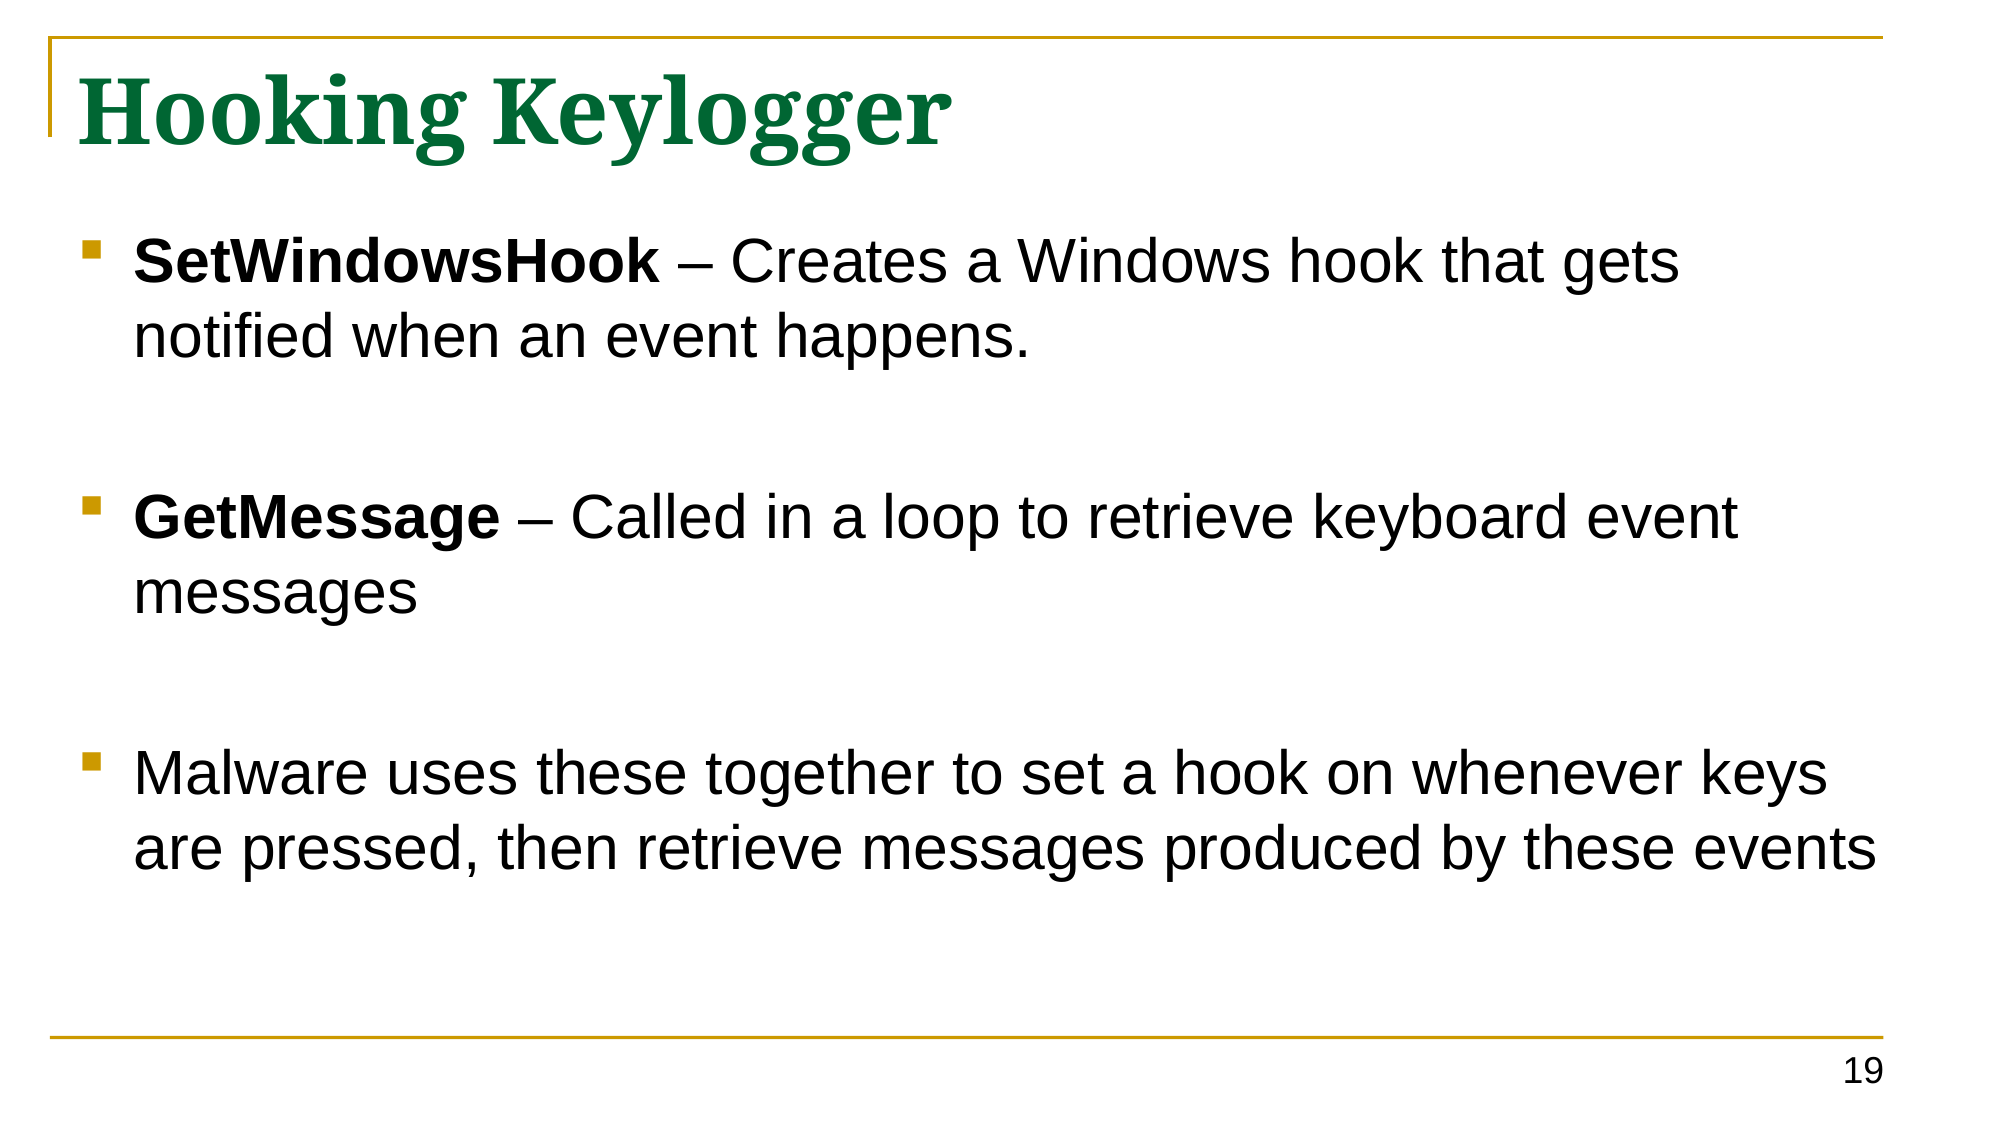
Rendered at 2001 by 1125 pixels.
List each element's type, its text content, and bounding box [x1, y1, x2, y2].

title Hooking Keylogger [62, 45, 1899, 271]
list SetWindowsHook – Creates a Windows hook that gets notified when an event happens. GetMessage – Called in a loop to retrieve keyboard event messages Malware uses these together to set a hook on whenever keys are pressed, then retrieve messages produced by these events [62, 271, 1899, 1005]
